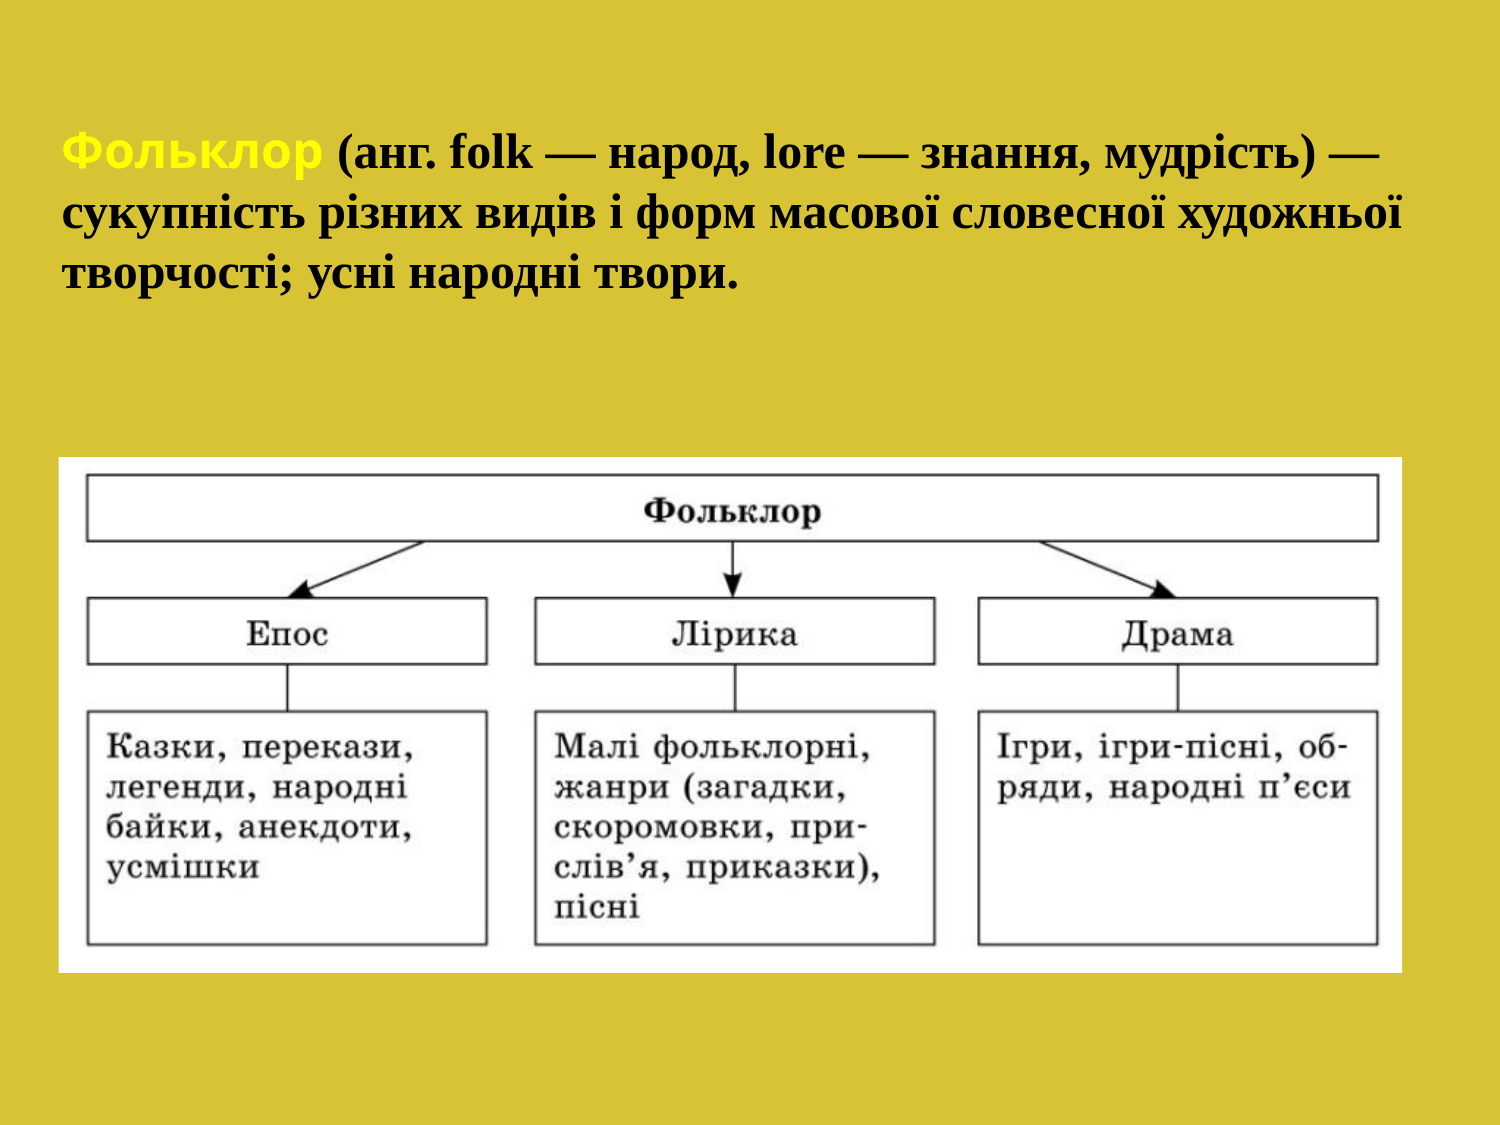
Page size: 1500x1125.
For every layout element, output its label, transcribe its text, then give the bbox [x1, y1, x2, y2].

picture [58, 456, 1403, 973]
text_box Фольклор (анг. folk — народ, lore — знання, мудрість) — сукупність різних видів і форм масової словесної художньої творчості; усні народні твори. [46, 111, 1454, 366]
